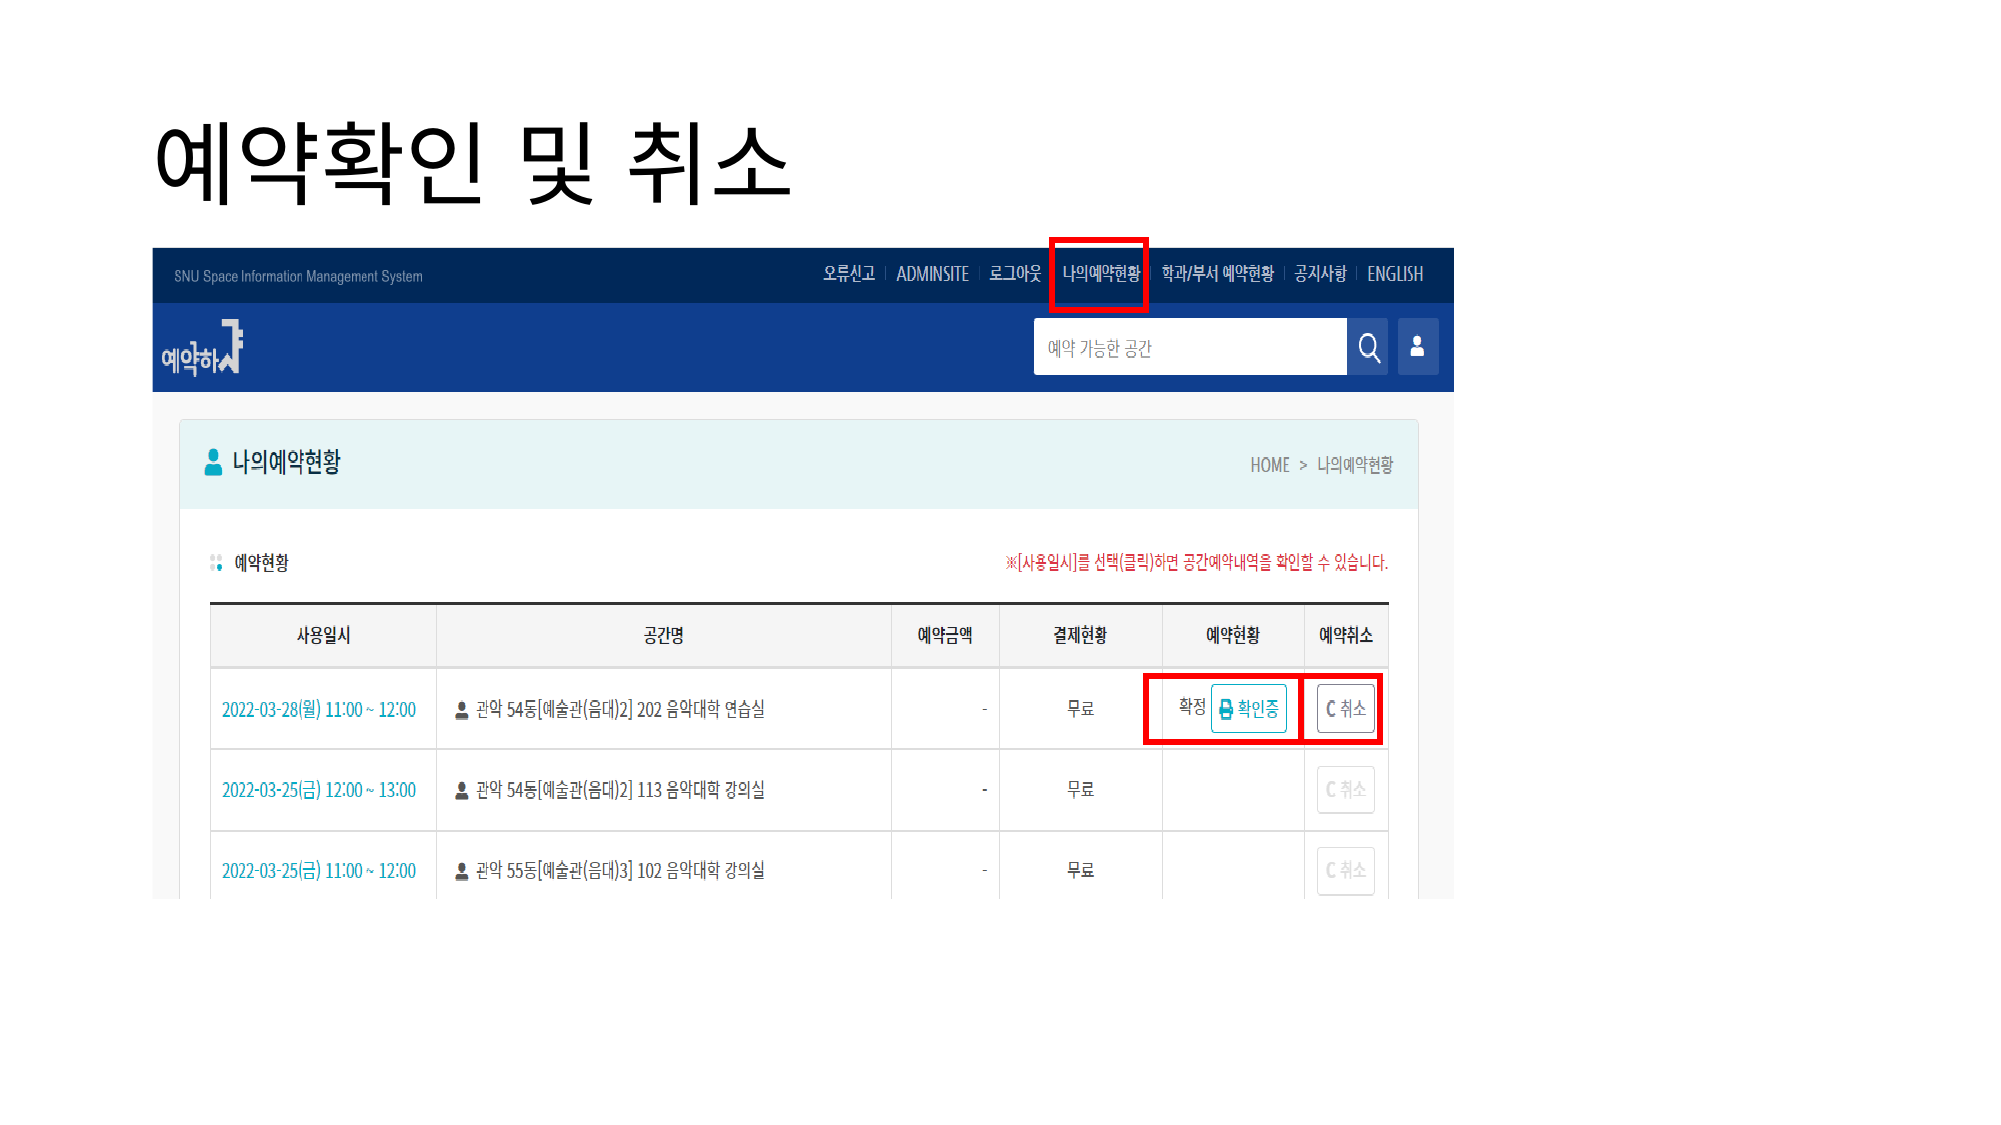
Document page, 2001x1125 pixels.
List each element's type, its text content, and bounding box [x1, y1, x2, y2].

title 예약확인 및 취소 [137, 59, 1863, 278]
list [152, 224, 1454, 922]
